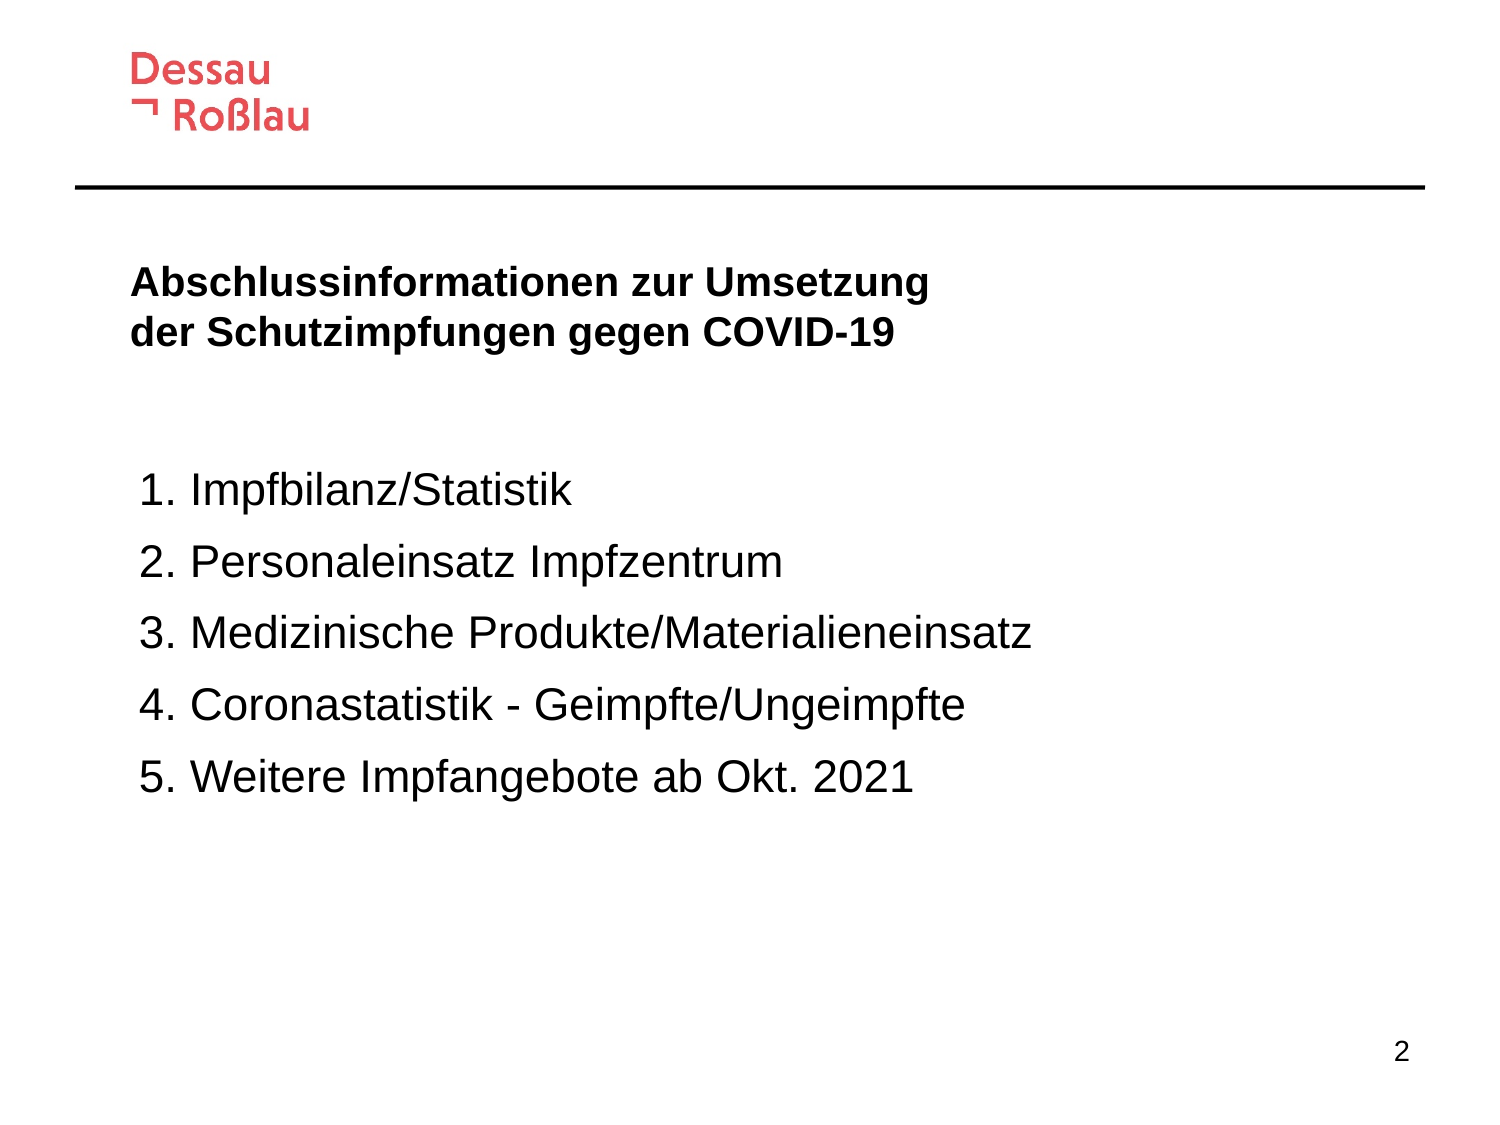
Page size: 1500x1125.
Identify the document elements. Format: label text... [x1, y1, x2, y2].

title Abschlussinformationen zur Umsetzung der Schutzimpfungen gegen COVID-19 [42, 184, 1460, 426]
slide_number 2 [1074, 1024, 1425, 1103]
subtitle 1. Impfbilanz/Statistik 2. Personaleinsatz Impfzentrum 3. Medizinische Produkte/Materialieneinsatz 4. Coronastatistik - Geimpfte/Ungeimpfte 5. Weitere Impfangebote ab Okt. 2021 [123, 444, 1211, 929]
picture [79, 0, 361, 183]
